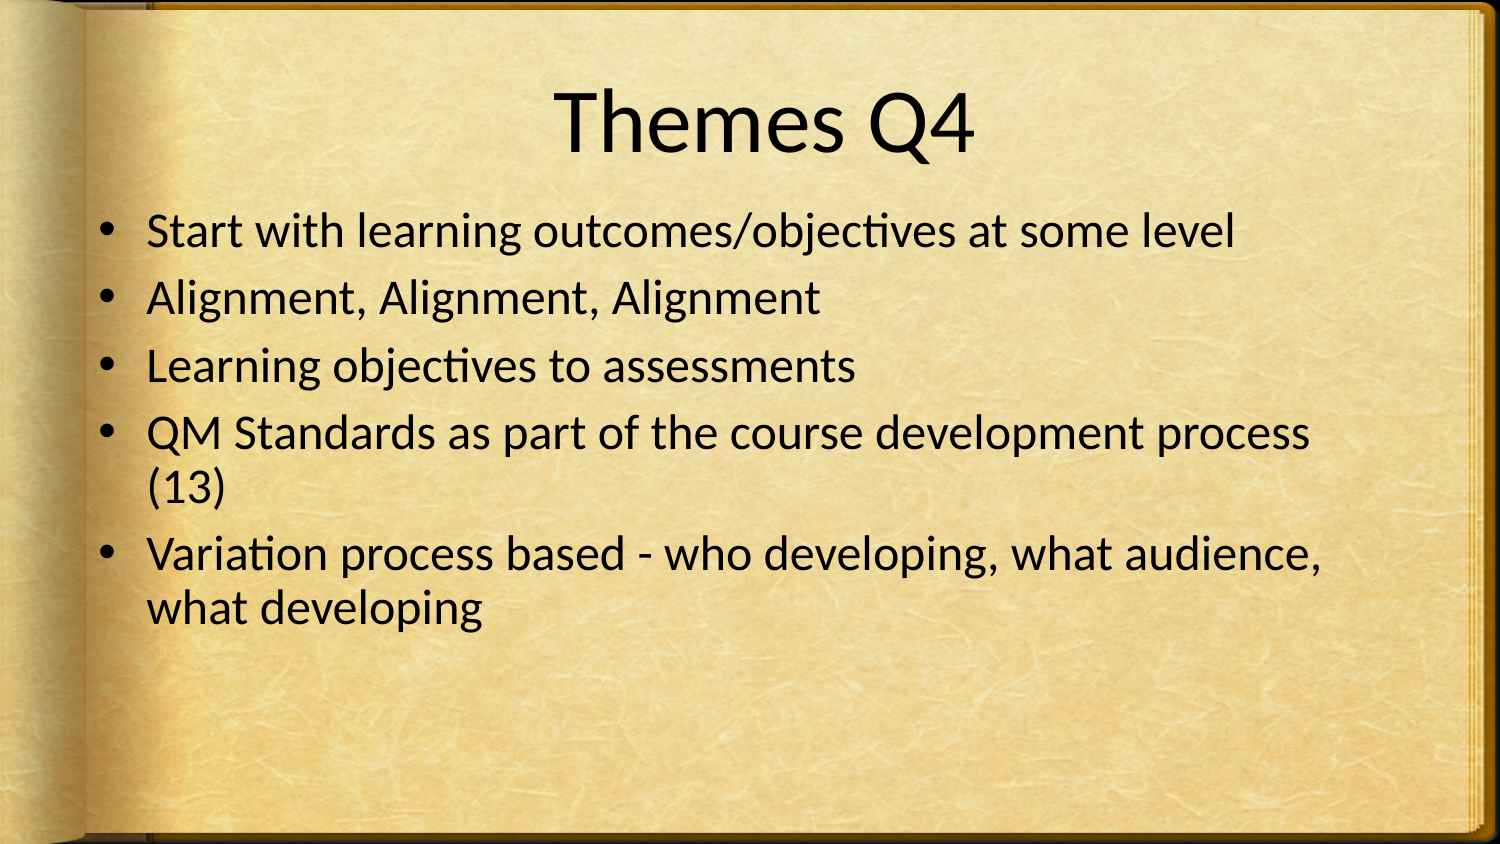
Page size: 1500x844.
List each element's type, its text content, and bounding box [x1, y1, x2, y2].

picture [0, 0, 1500, 844]
title Themes Q4 [178, 33, 1372, 199]
list Start with learning outcomes/objectives at some level Alignment, Alignment, Alignment Learning objectives to assessments QM Standards as part of the course development process (13) Variation process based - who developing, what audience, what developing [75, 196, 1362, 698]
